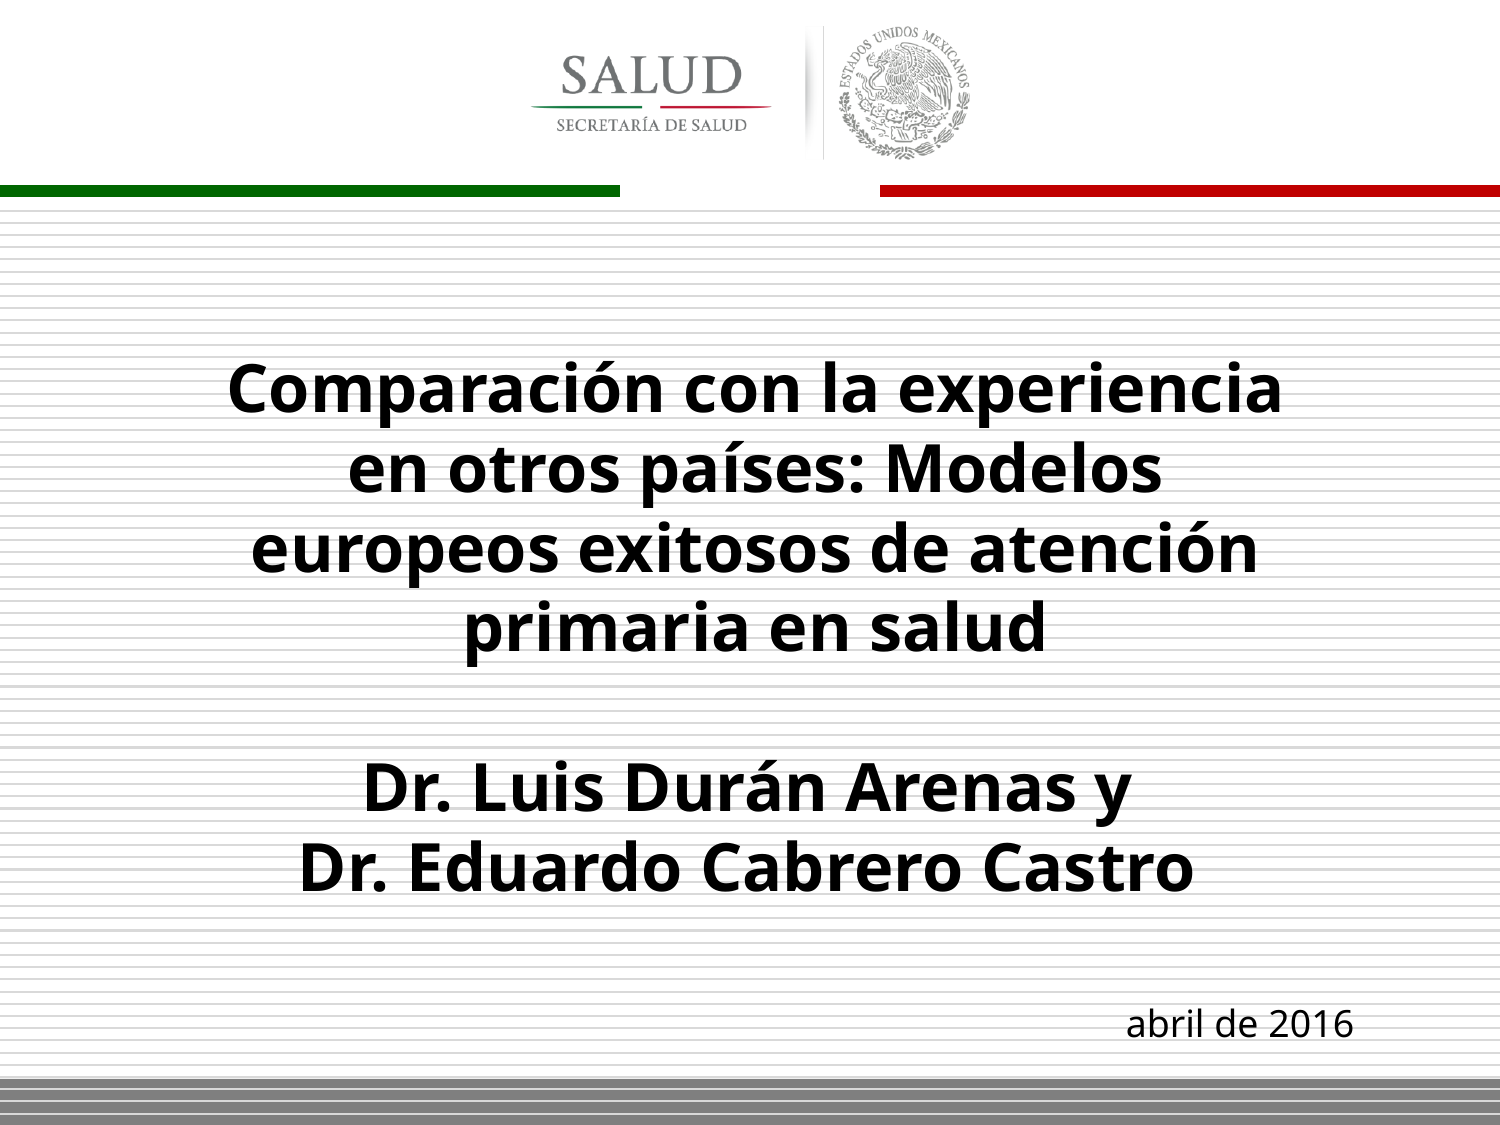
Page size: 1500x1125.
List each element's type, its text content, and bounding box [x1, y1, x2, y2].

picture [530, 26, 970, 160]
text_box Comparación con la experiencia en otros países: Modelos europeos exitosos de atención primaria en salud Dr. Luis Durán Arenas y Dr. Eduardo Cabrero Castro [182, 338, 1329, 913]
text_box abril de 2016 [980, 992, 1500, 1053]
